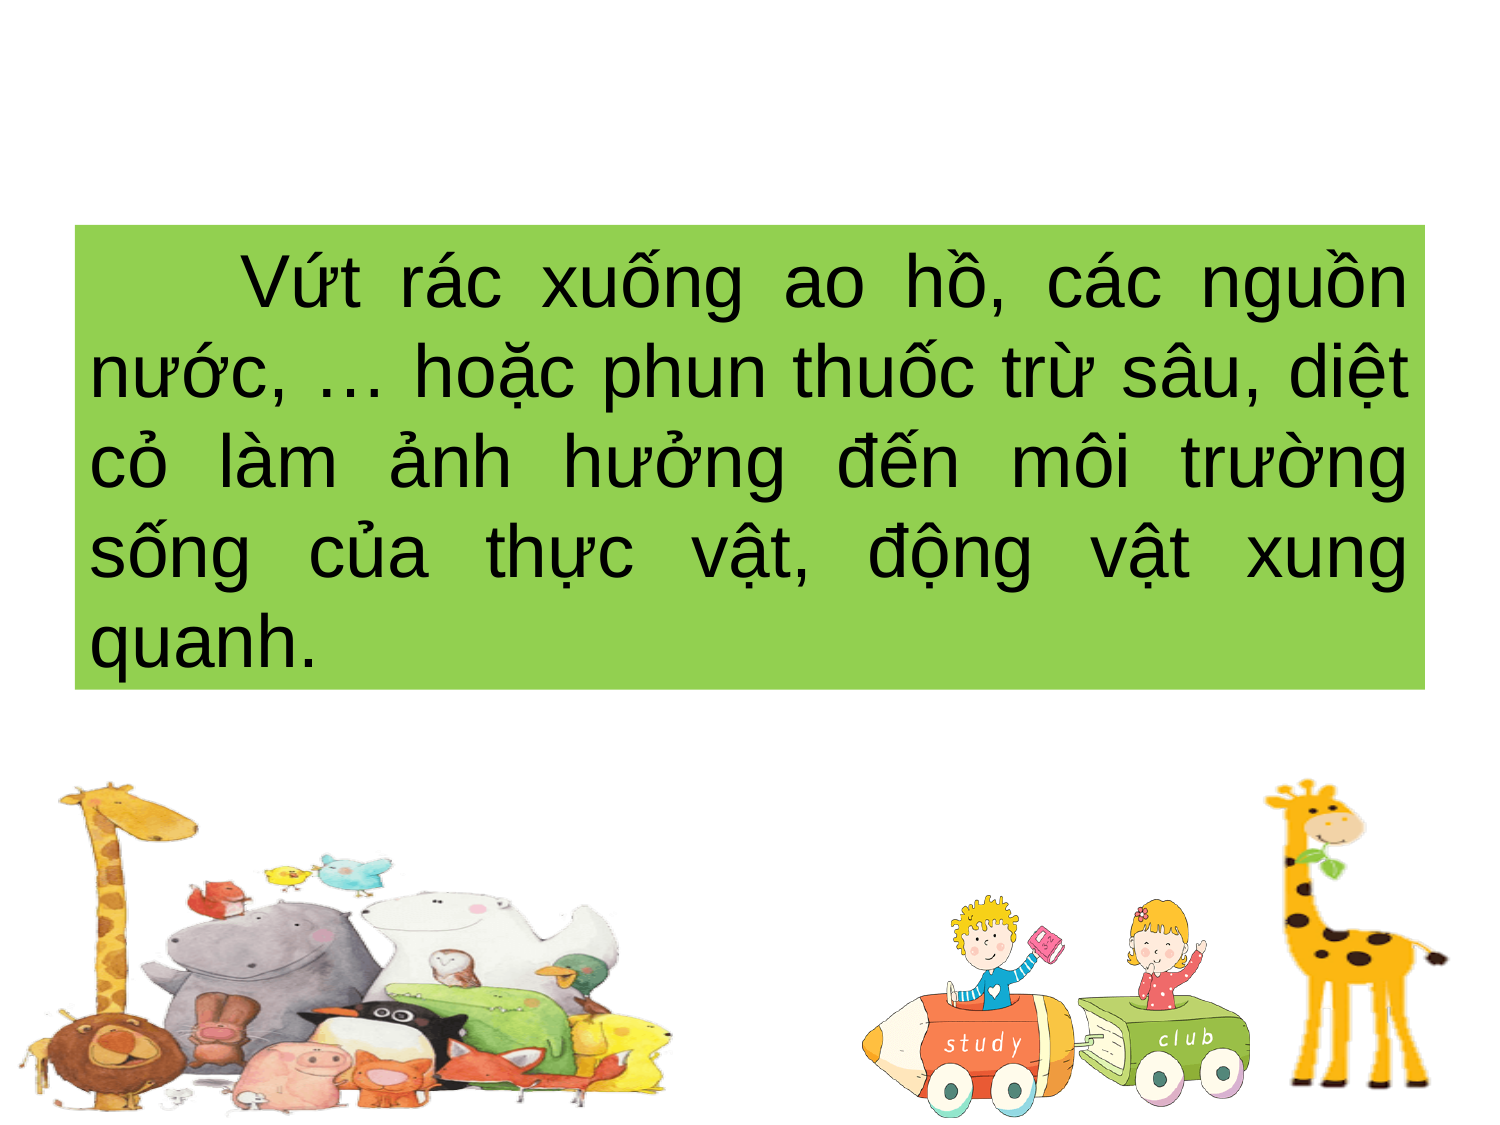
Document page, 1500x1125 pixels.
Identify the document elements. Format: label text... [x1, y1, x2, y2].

picture [12, 774, 677, 1119]
picture [862, 773, 1463, 1118]
text_box Vứt rác xuống ao hồ, các nguồn nước, … hoặc phun thuốc trừ sâu, diệt cỏ làm ảnh hưởng đến môi trường sống của thực vật, động vật xung quanh. [74, 224, 1425, 690]
